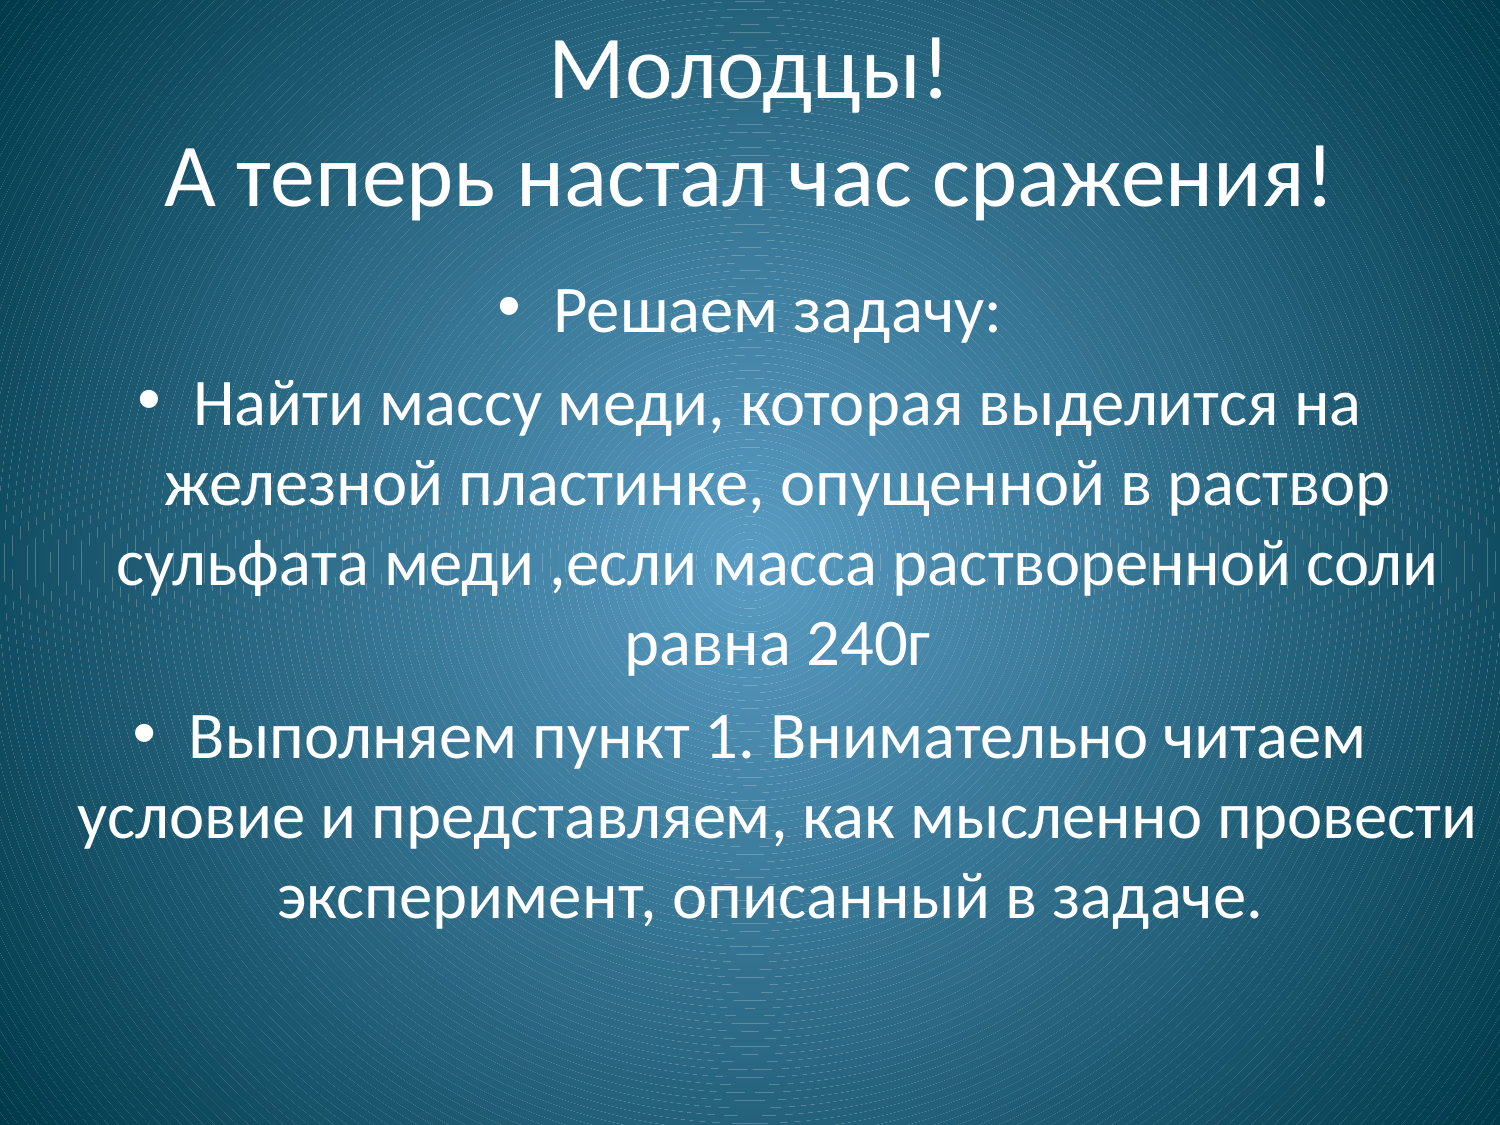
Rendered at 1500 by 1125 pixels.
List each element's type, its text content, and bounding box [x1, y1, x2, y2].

list Решаем задачу: Найти массу меди, которая выделится на железной пластинке, опущенной в раствор сульфата меди ,если масса растворенной соли равна 240г Выполняем пункт 1. Внимательно читаем условие и представляем, как мысленно провести эксперимент, описанный в задаче. [0, 257, 1500, 1005]
title Молодцы! А теперь настал час сражения! [0, 0, 1500, 233]
